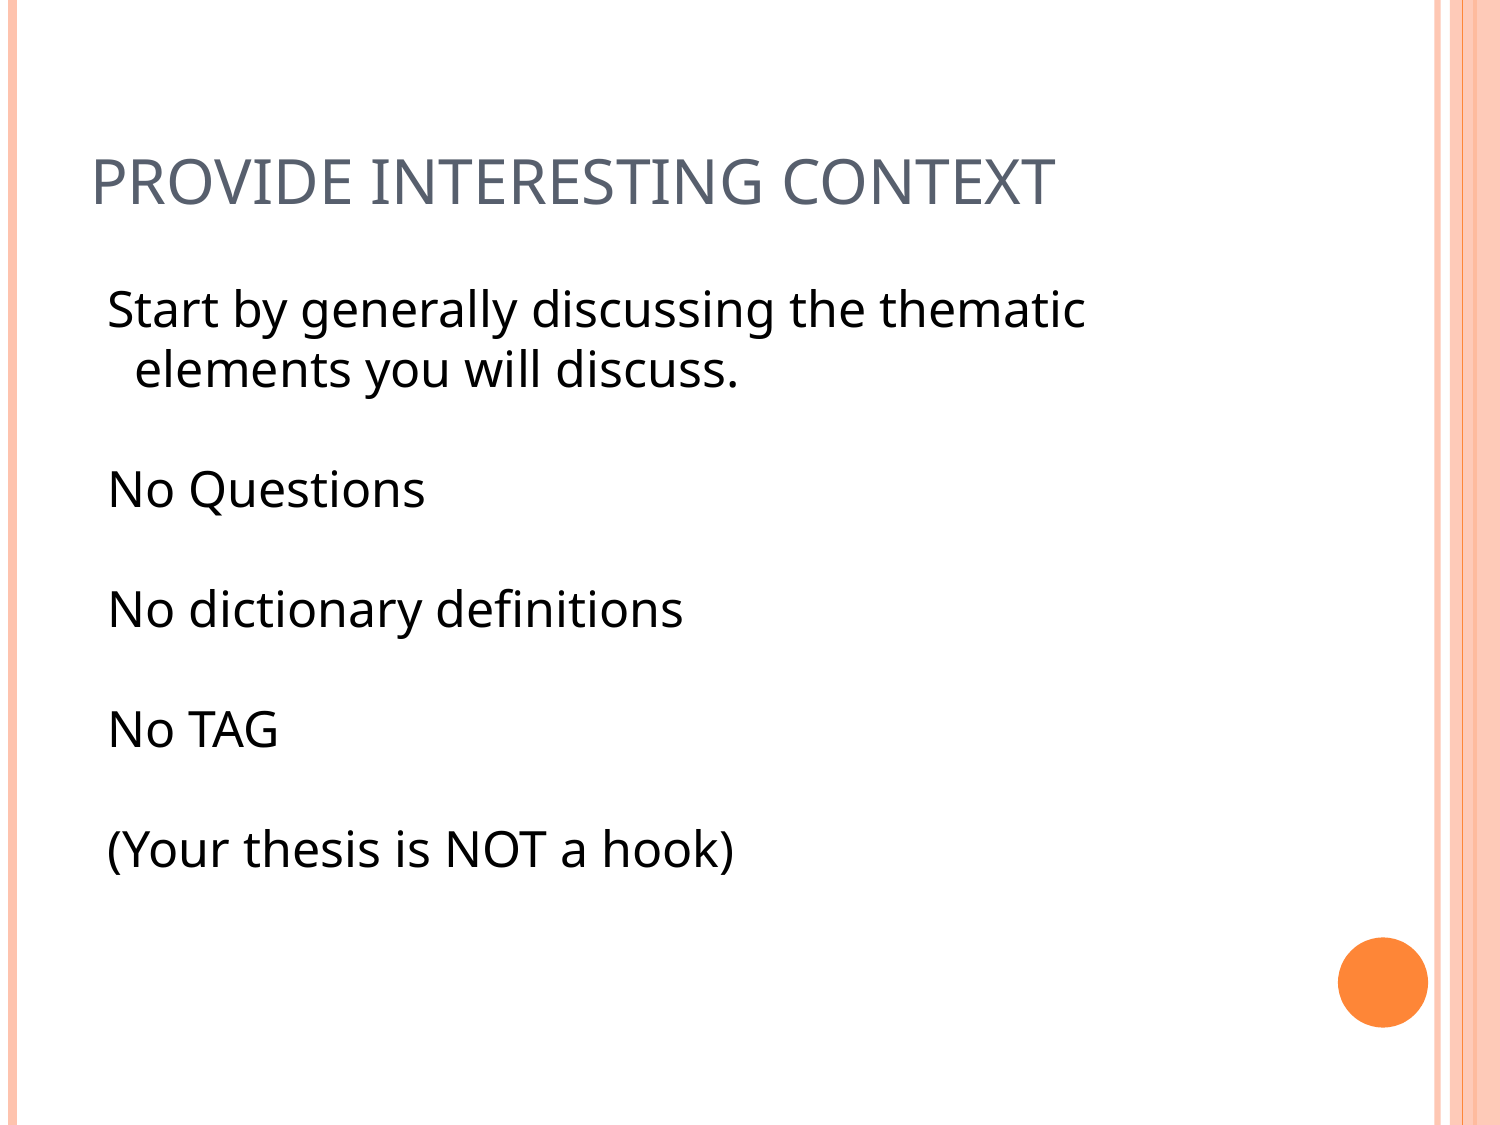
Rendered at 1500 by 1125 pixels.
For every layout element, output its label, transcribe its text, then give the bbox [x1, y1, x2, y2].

list Start by generally discussing the thematic elements you will discuss. No Questions No dictionary definitions No TAG (Your thesis is NOT a hook) [75, 262, 1300, 1062]
title Provide interesting context [75, 45, 1300, 233]
